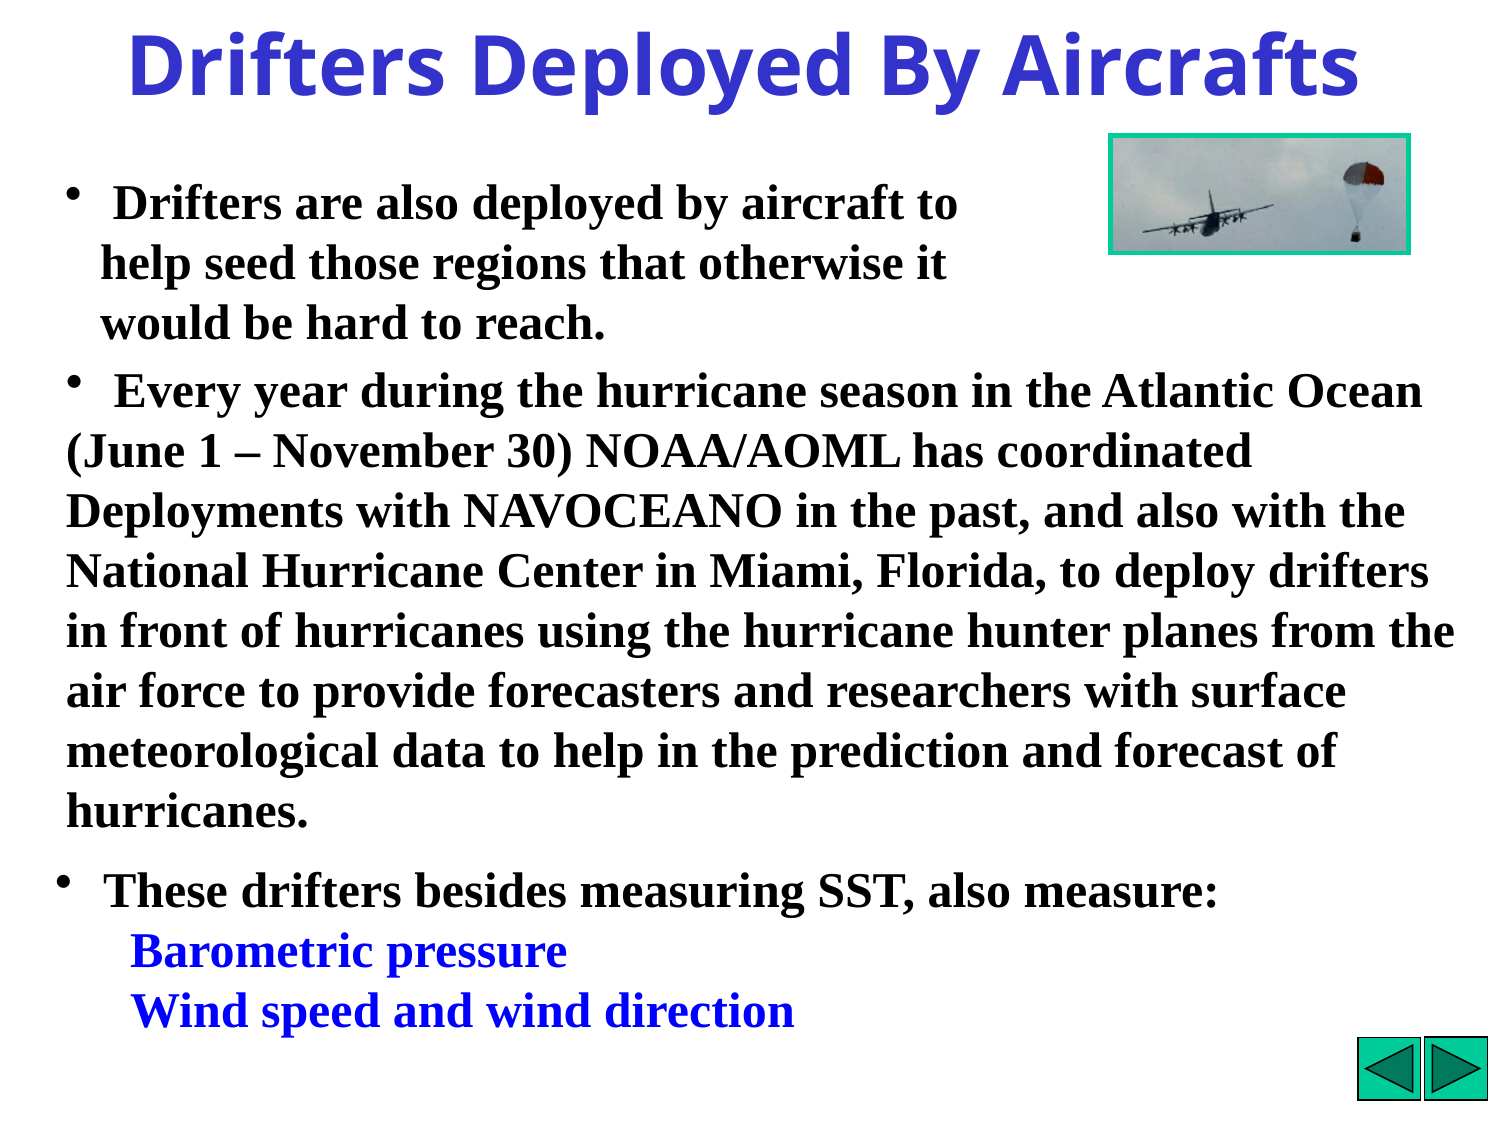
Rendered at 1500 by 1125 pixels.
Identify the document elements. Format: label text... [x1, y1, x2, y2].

text_box Every year during the hurricane season in the Atlantic Ocean (June 1 – November 30) NOAA/AOML has coordinated Deployments with NAVOCEANO in the past, and also with the National Hurricane Center in Miami, Florida, to deploy drifters in front of hurricanes using the hurricane hunter planes from the air force to provide forecasters and researchers with surface meteorological data to help in the prediction and forecast of hurricanes. [51, 349, 1471, 845]
text_box Drifters are also deployed by aircraft to help seed those regions that otherwise it would be hard to reach. [49, 162, 1042, 358]
text_box These drifters besides measuring SST, also measure: Barometric pressure Wind speed and wind direction [40, 849, 1236, 1045]
picture [1112, 137, 1407, 251]
text_box Drifters Deployed By Aircrafts [74, 4, 1413, 120]
